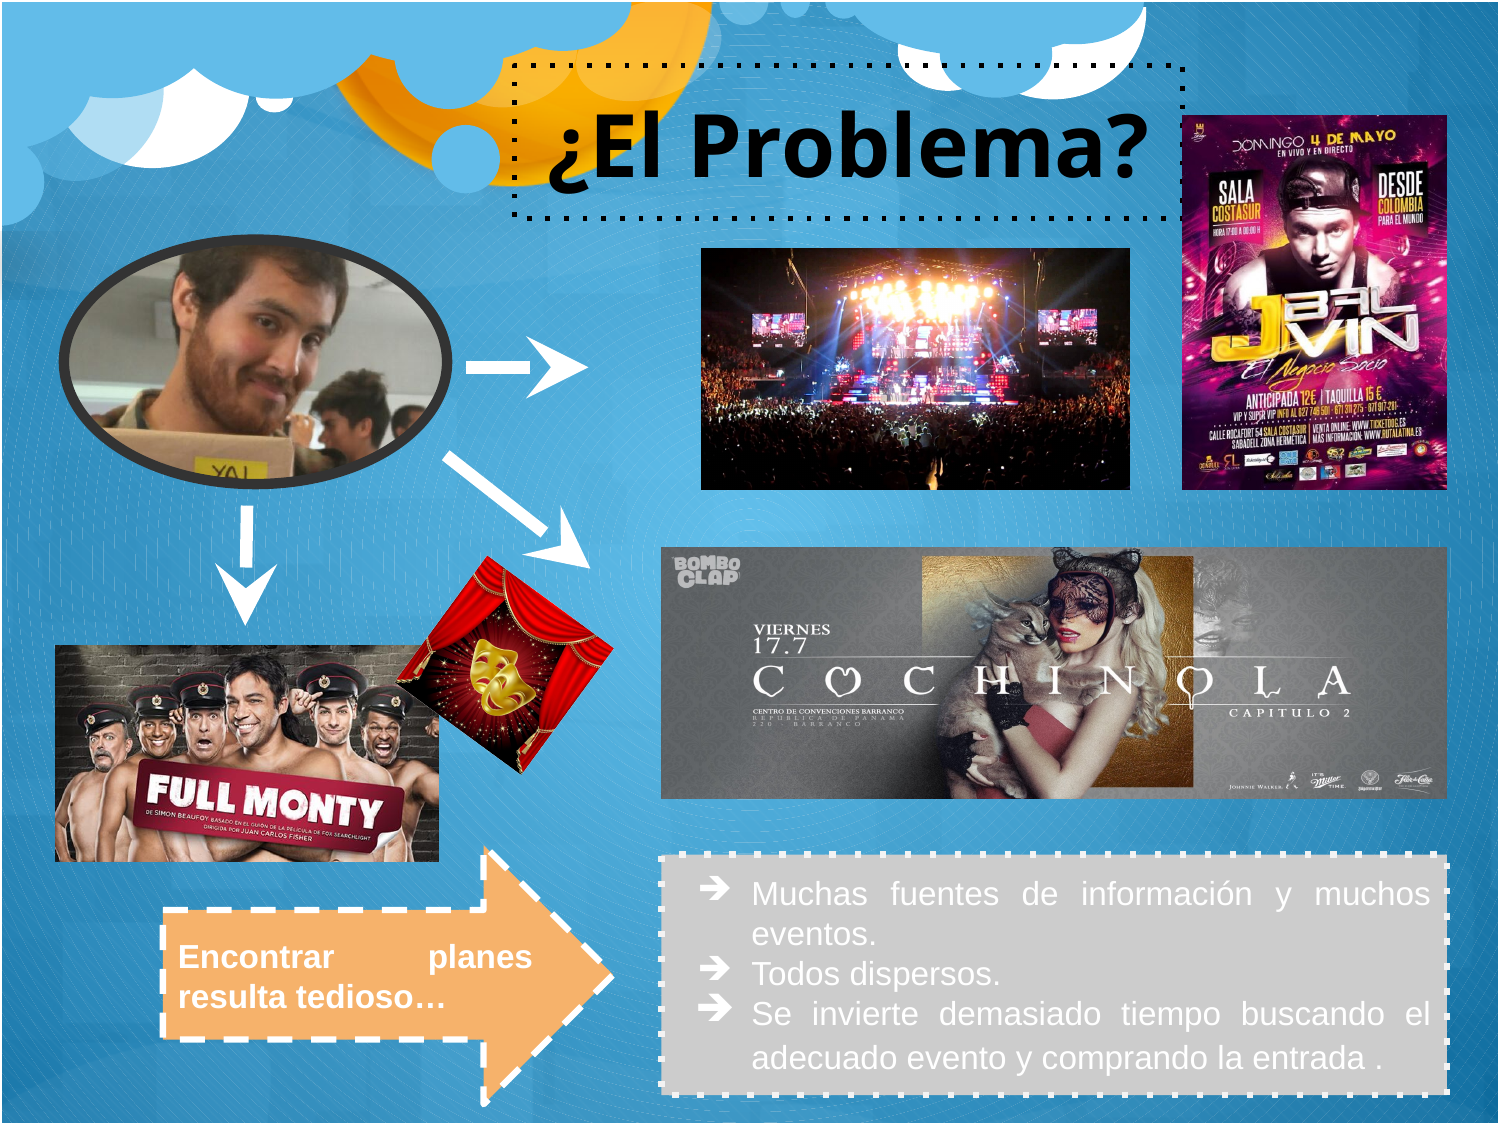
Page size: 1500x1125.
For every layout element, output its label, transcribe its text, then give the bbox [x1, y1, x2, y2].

text_box Muchas fuentes de información y muchos eventos. Todos dispersos. Se invierte demasiado tiempo buscando el adecuado evento y comprando la entrada . [661, 854, 1447, 1096]
picture [691, 2, 900, 65]
picture [2, 2, 1498, 1123]
text_box Encontrar planes resulta tedioso… [162, 845, 614, 1105]
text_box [445, 454, 591, 569]
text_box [244, 505, 248, 627]
text_box ¿El Problema? [514, 65, 1183, 219]
